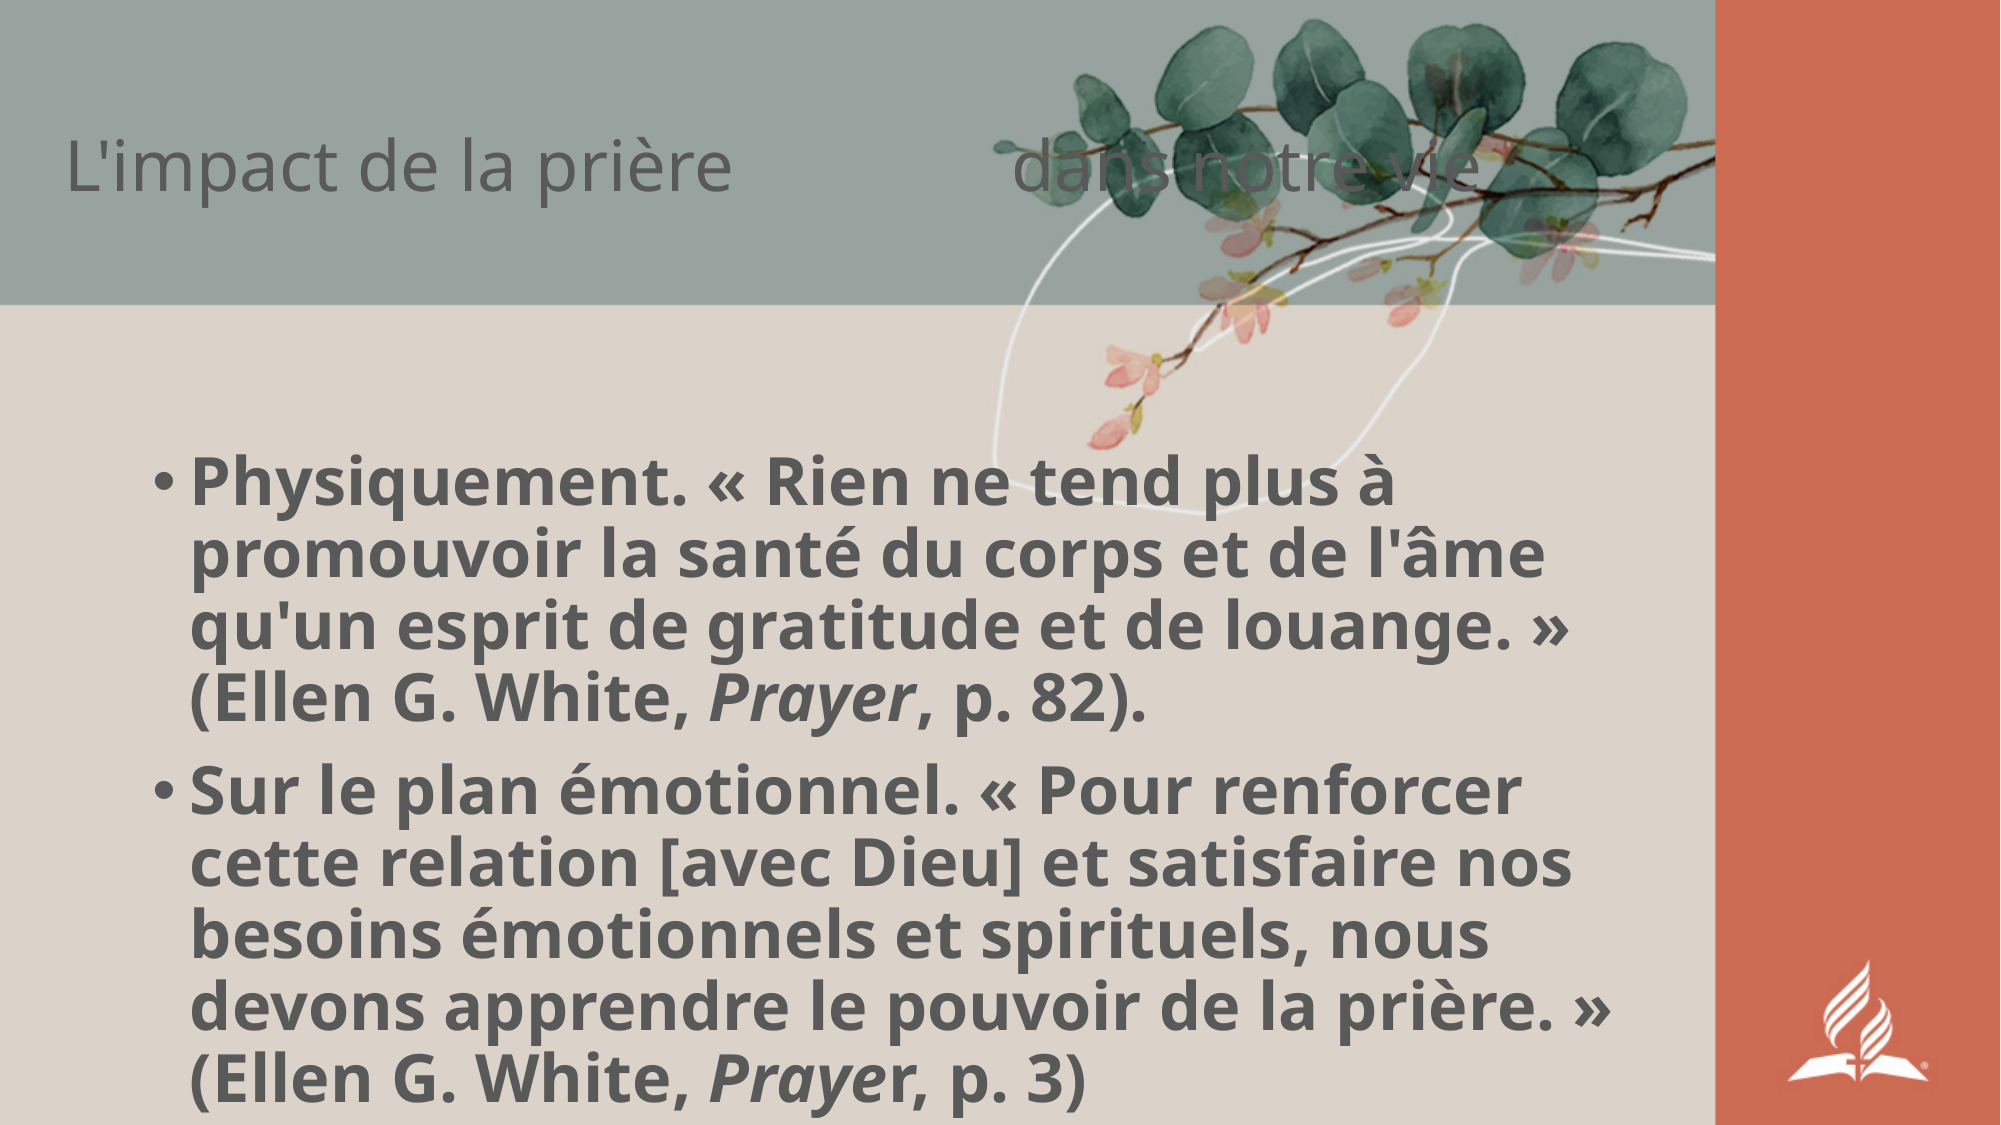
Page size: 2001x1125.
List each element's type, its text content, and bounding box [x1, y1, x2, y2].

title L'impact de la prière dans notre vie [49, 21, 1585, 239]
picture [0, 0, 2001, 1125]
list Physiquement. « Rien ne tend plus à promouvoir la santé du corps et de l'âme qu'un esprit de gratitude et de louange. » (Ellen G. White, Prayer, p. 82). Sur le plan émotionnel. « Pour renforcer cette relation [avec Dieu] et satisfaire nos besoins émotionnels et spirituels, nous devons apprendre le pouvoir de la prière. » (Ellen G. White, Prayer, p. 3) [137, 440, 1695, 1047]
